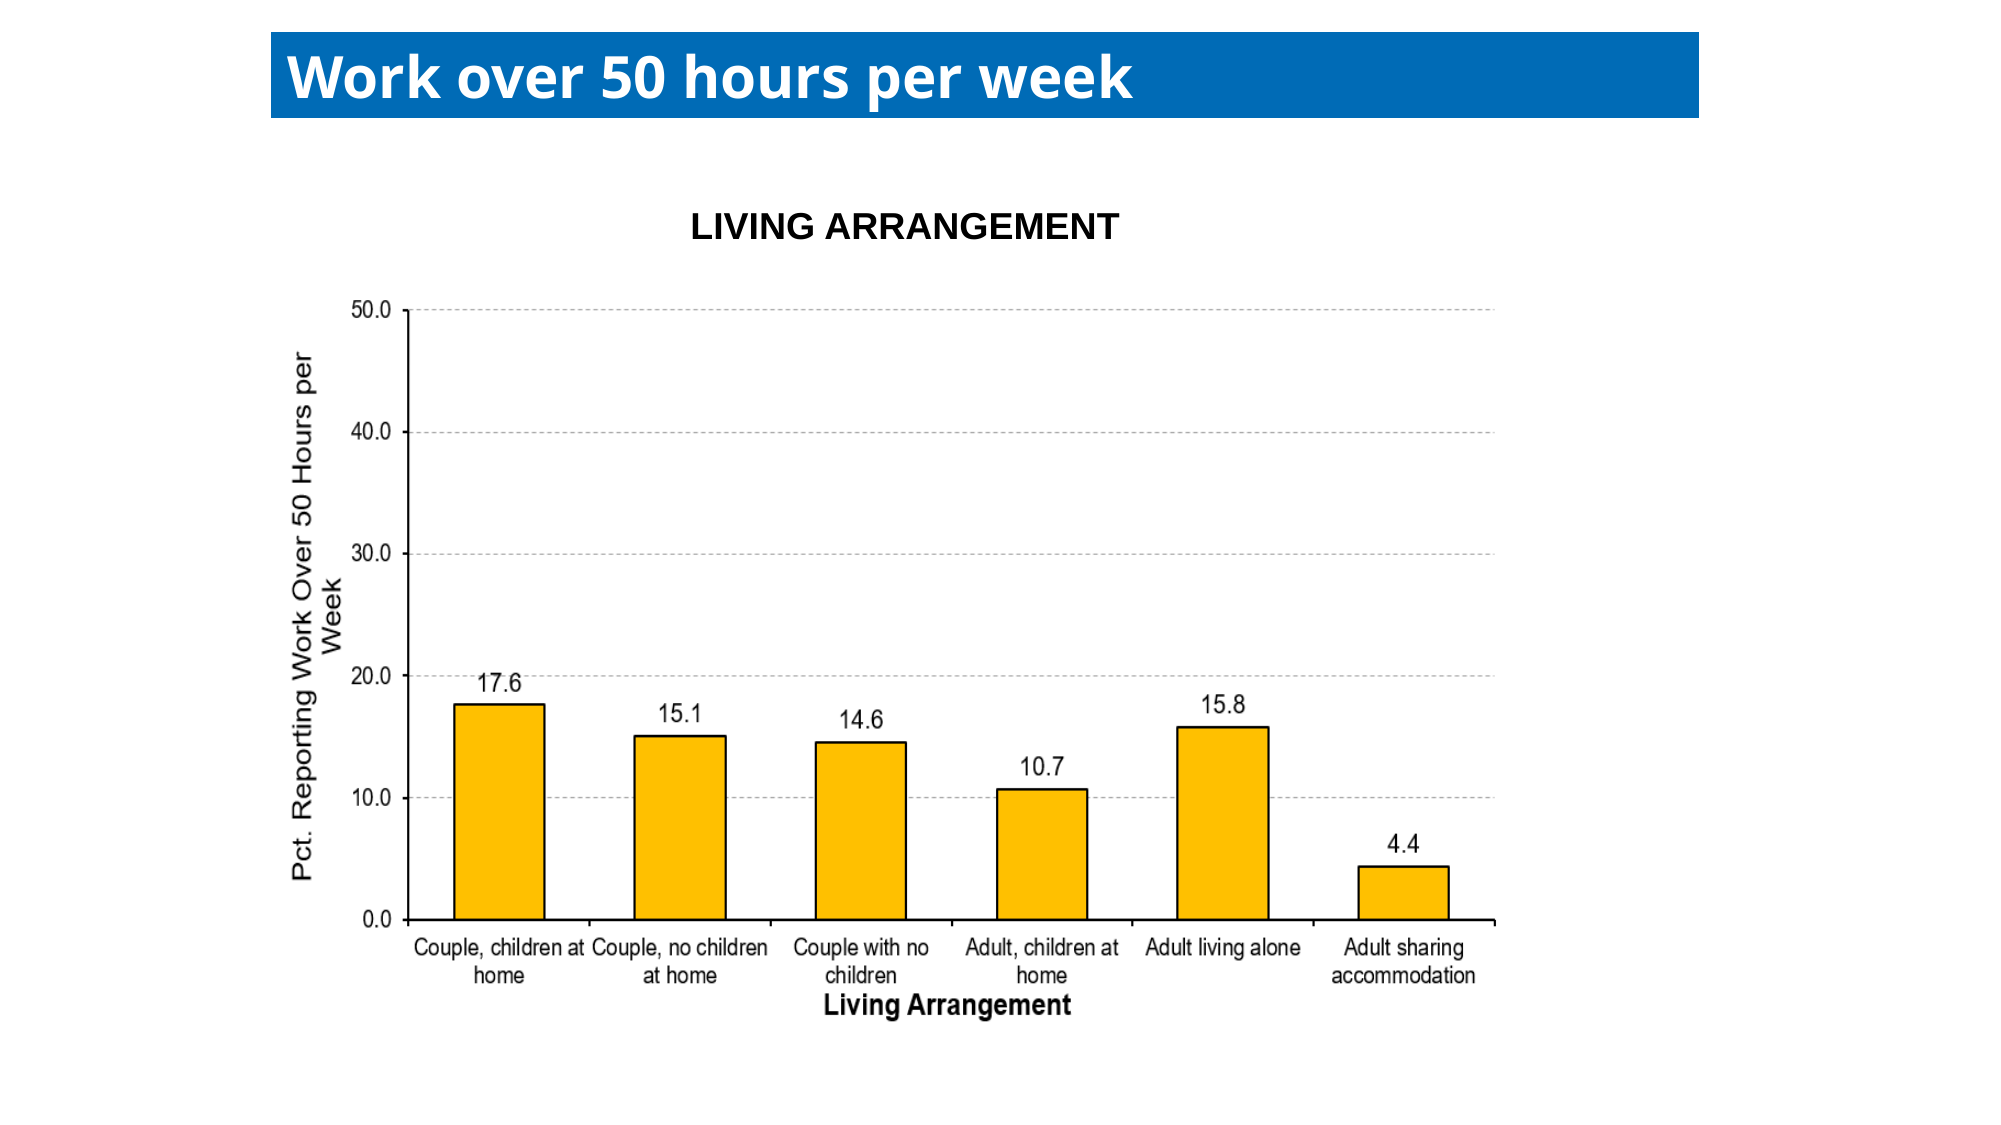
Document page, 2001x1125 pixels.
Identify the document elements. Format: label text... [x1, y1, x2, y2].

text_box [272, 201, 1518, 1029]
text_box Work over 50 hours per week [272, 33, 1698, 117]
